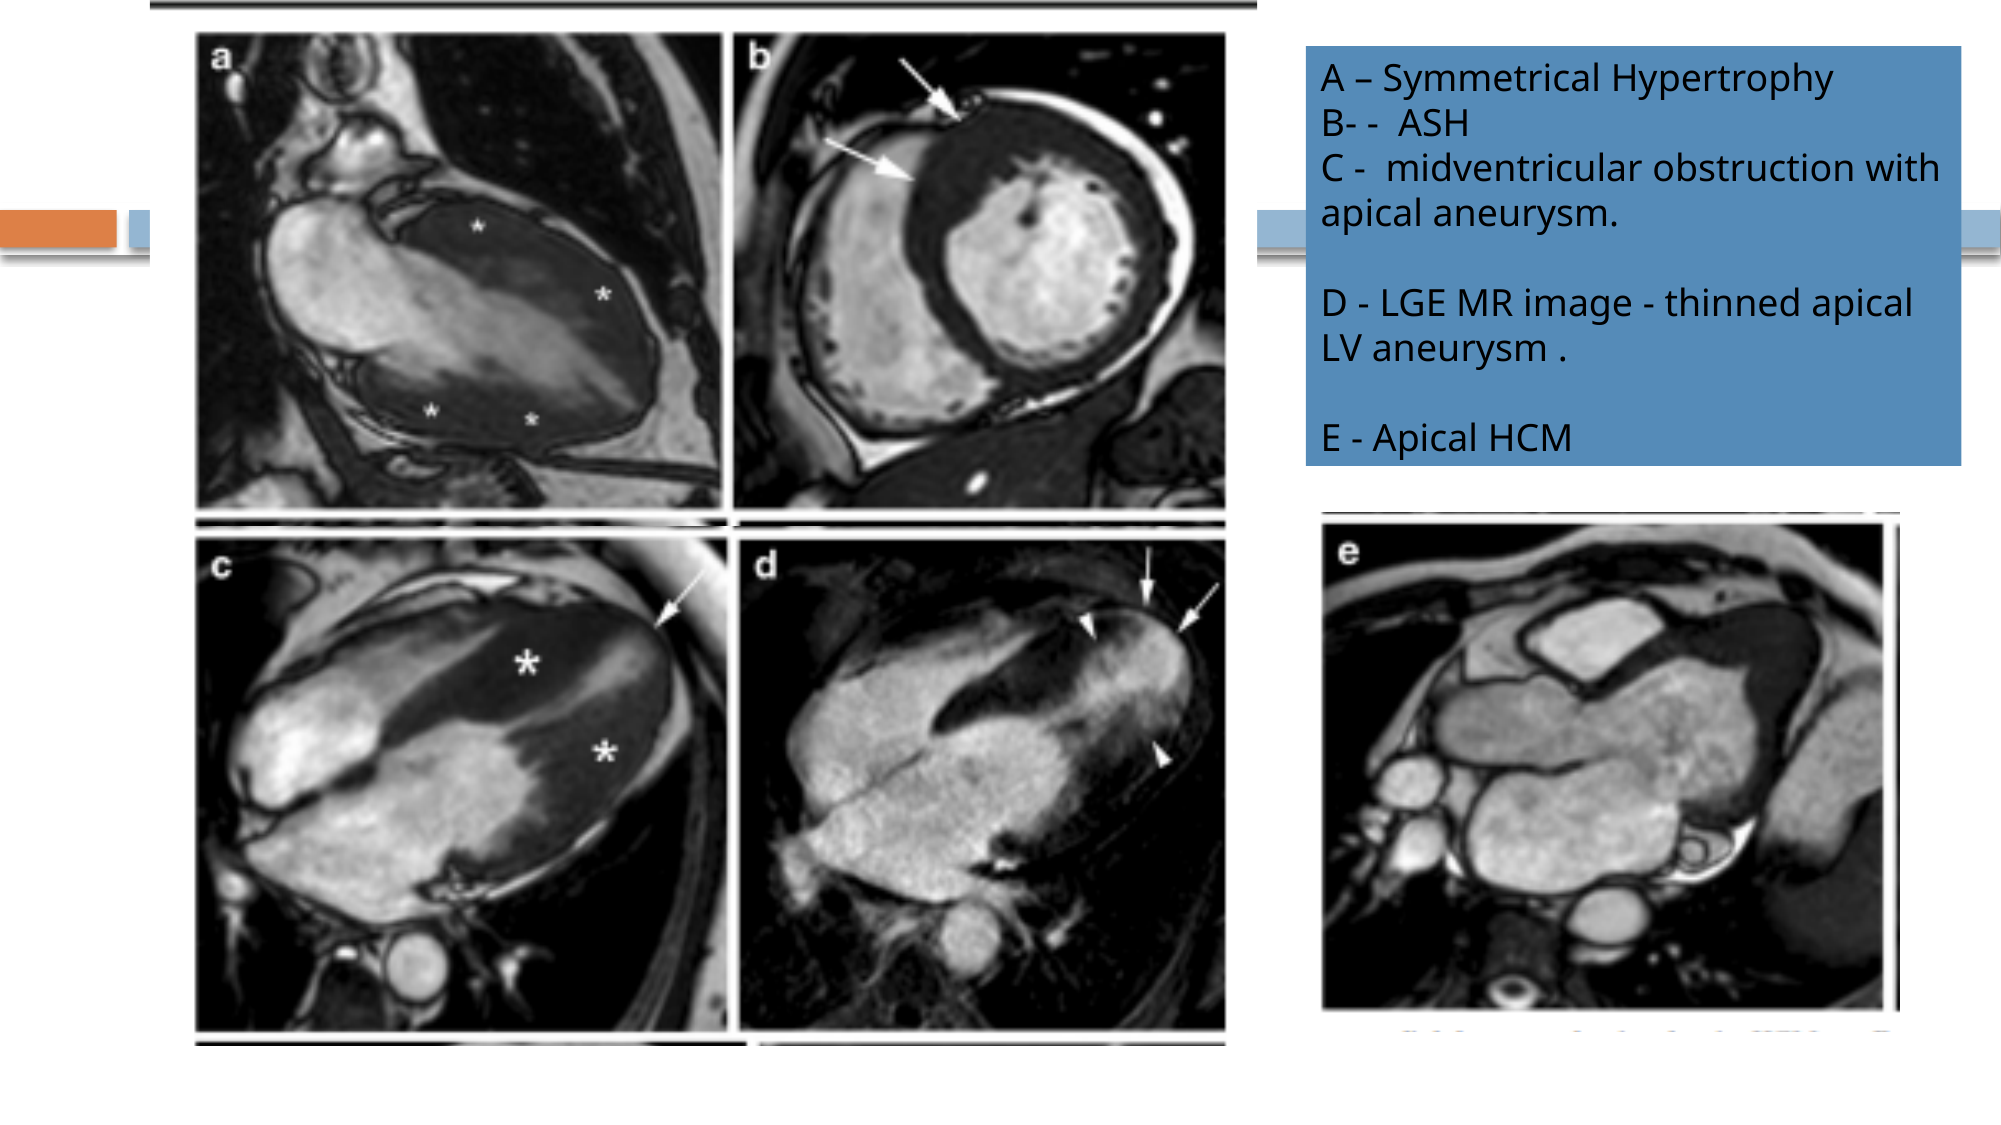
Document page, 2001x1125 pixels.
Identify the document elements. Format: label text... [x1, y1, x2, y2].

picture [149, 526, 1258, 1047]
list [149, 0, 1258, 526]
picture [1305, 512, 1901, 1032]
text_box A – Symmetrical Hypertrophy B- - ASH C - midventricular obstruction with apical aneurysm. D - LGE MR image - thinned apical LV aneurysm . E - Apical HCM [1305, 46, 1962, 466]
